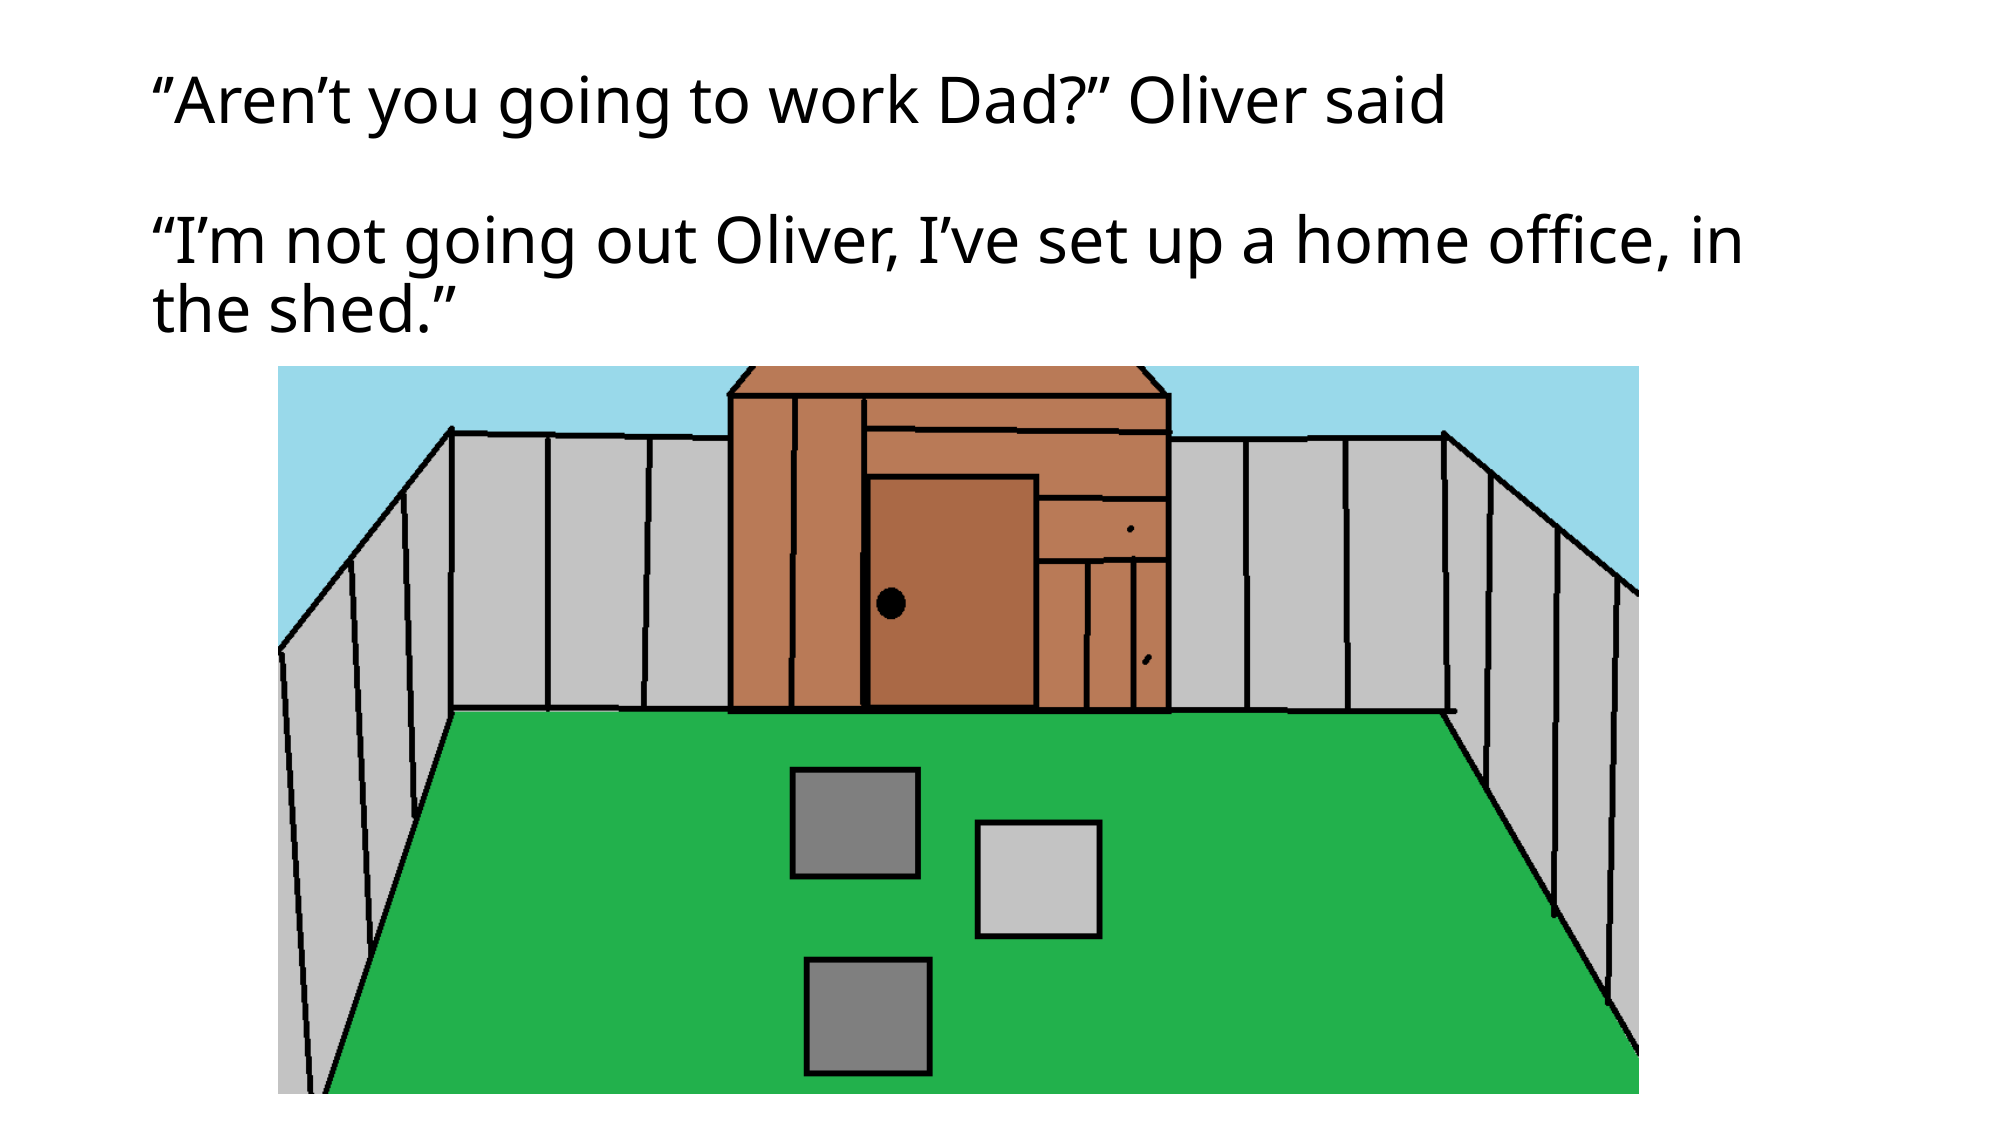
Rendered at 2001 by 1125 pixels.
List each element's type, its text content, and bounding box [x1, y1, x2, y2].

title ‘’Aren’t you going to work Dad?” Oliver said “I’m not going out Oliver, I’ve set up a home office, in the shed.” [137, 59, 1863, 355]
picture [277, 366, 1639, 1094]
